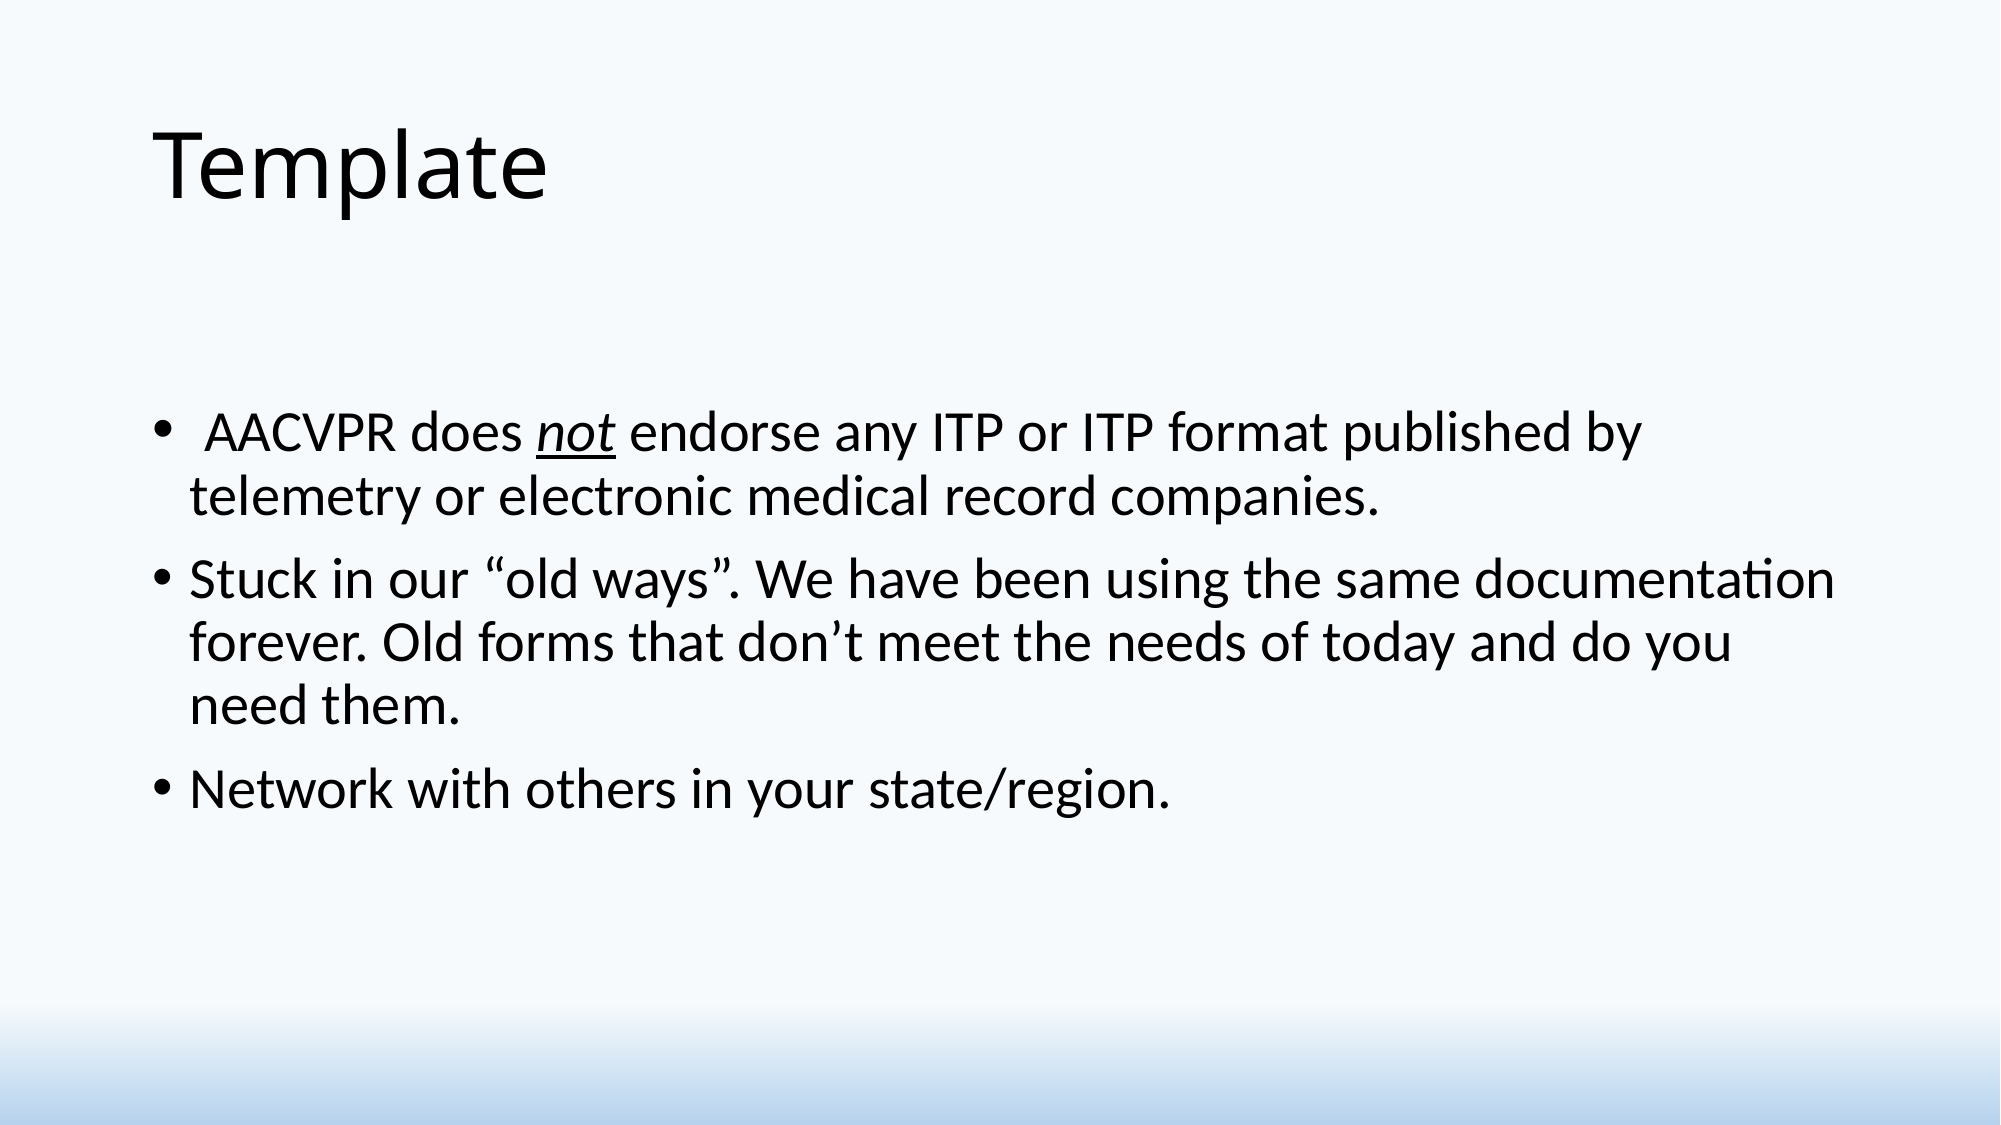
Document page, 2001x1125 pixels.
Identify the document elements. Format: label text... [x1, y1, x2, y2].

list AACVPR does not endorse any ITP or ITP format published by telemetry or electronic medical record companies. Stuck in our “old ways”. We have been using the same documentation forever. Old forms that don’t meet the needs of today and do you need them. Network with others in your state/region. [137, 299, 1863, 1014]
title Template [137, 59, 1863, 278]
